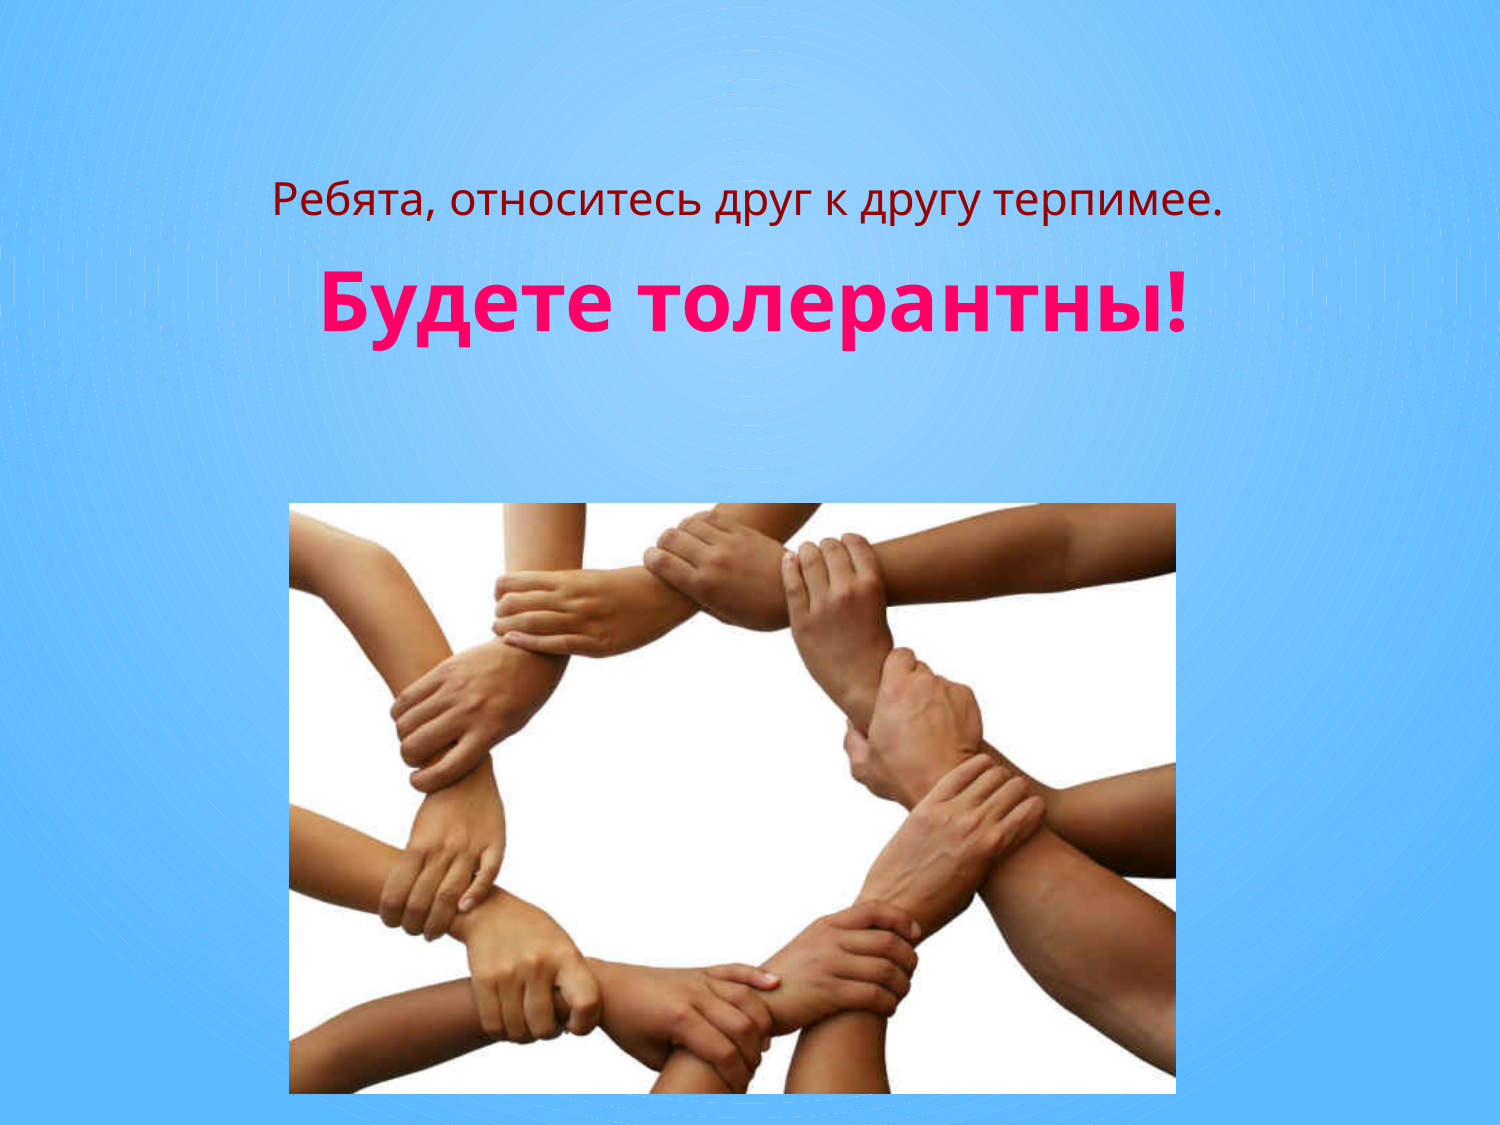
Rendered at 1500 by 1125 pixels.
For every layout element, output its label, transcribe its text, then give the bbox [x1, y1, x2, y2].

picture [288, 503, 1176, 1094]
list Ребята, относитесь друг к другу терпимее. Будете толерантны! [75, 162, 1425, 905]
